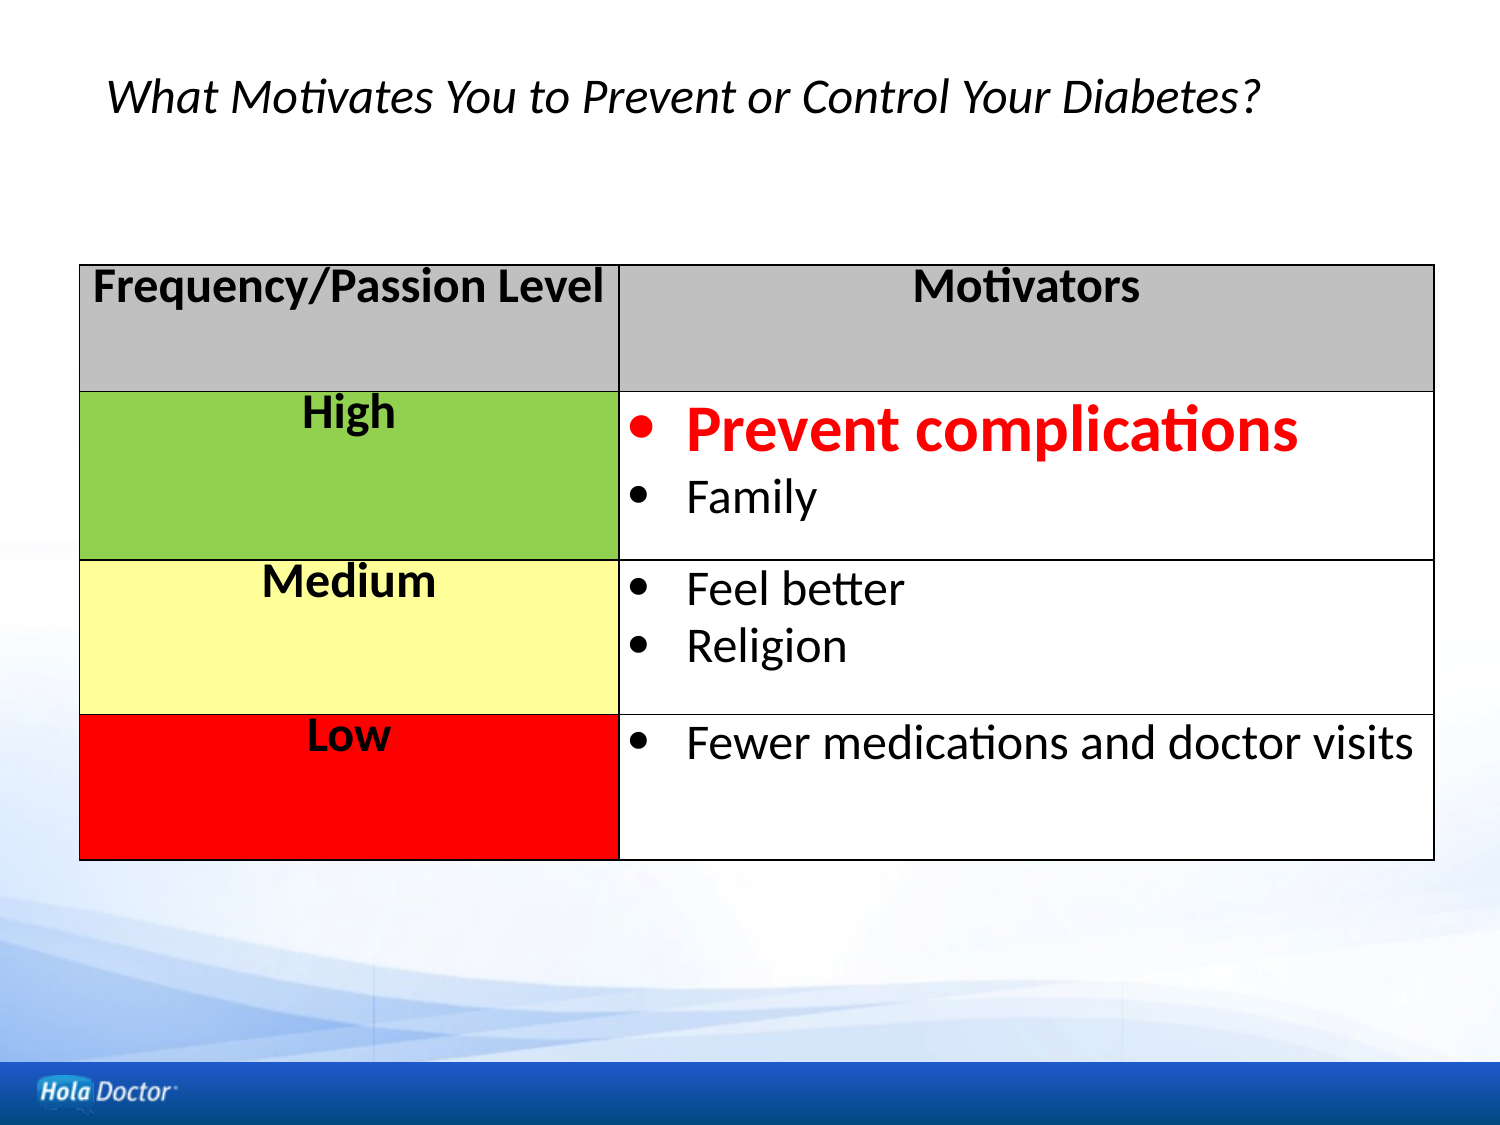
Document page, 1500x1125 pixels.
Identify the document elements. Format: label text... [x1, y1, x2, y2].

table_header Motivators [620, 266, 1433, 391]
picture [0, 0, 1500, 1062]
table_cell Fewer medications and doctor visits [620, 715, 1433, 859]
table_cell Medium [80, 561, 618, 714]
table_header Frequency/Passion Level [80, 266, 618, 391]
table_cell Prevent complications Family [620, 392, 1433, 559]
table_cell Low [80, 715, 618, 859]
table_cell High [80, 392, 618, 559]
picture [37, 1075, 188, 1116]
table_cell Feel better Religion [620, 561, 1433, 714]
title What Motivates You to Prevent or Control Your Diabetes? [90, 0, 1441, 188]
